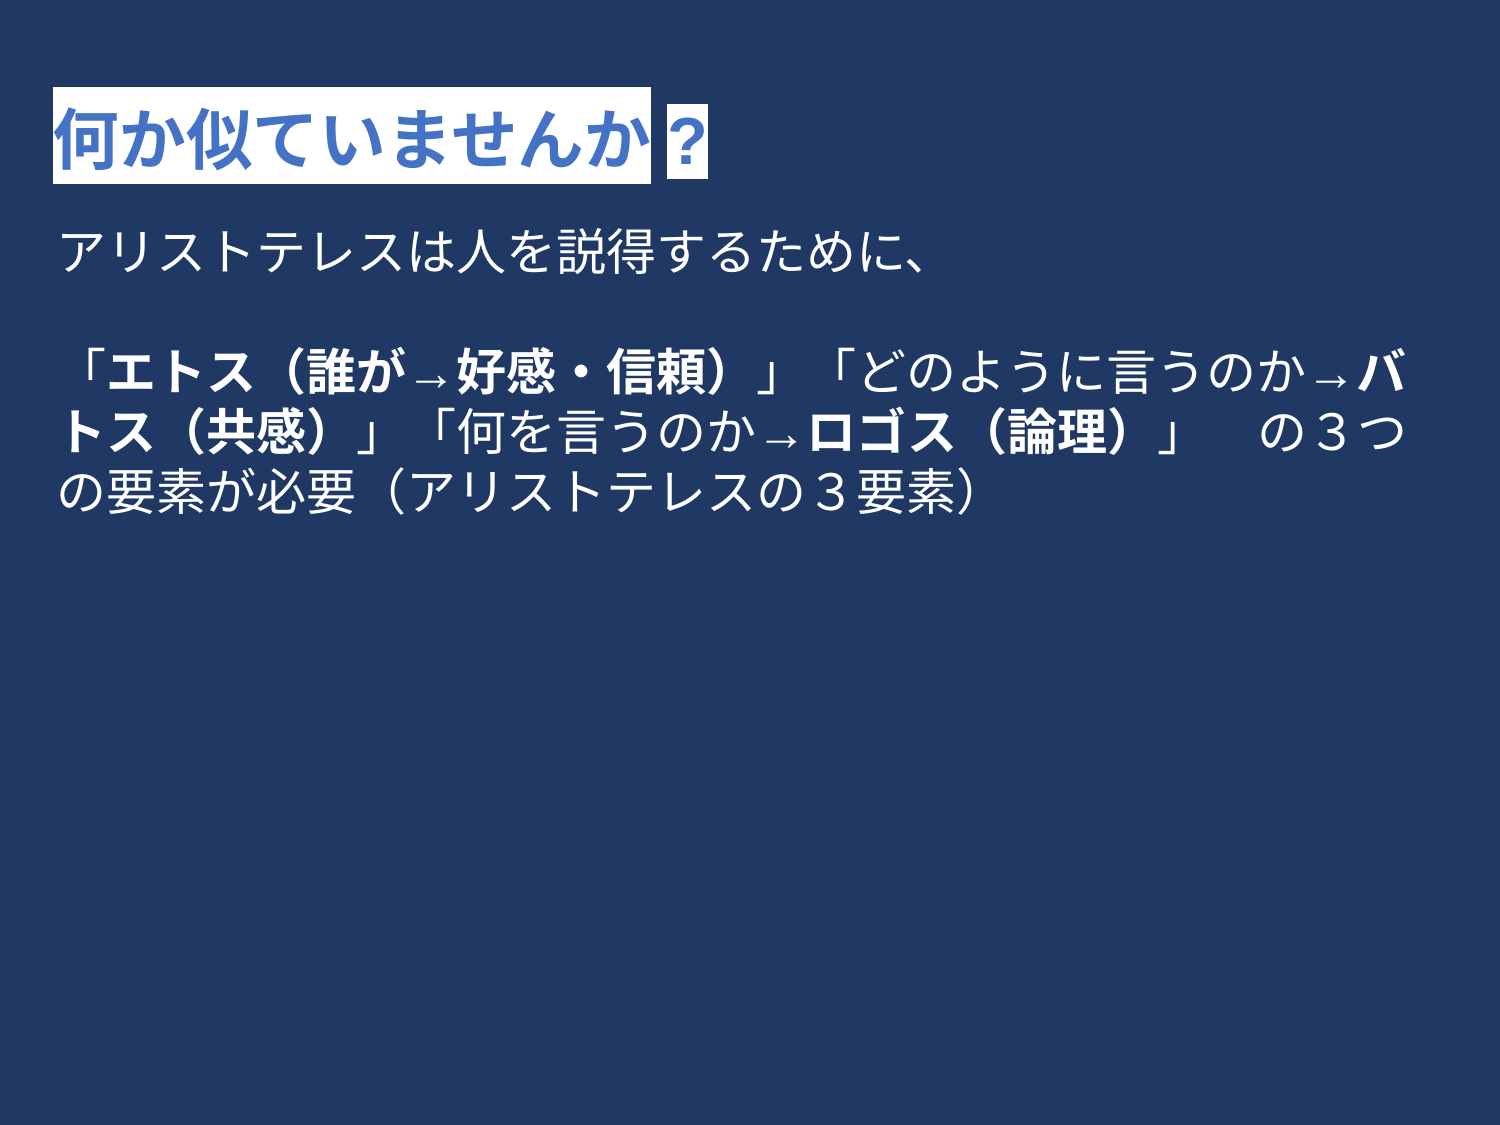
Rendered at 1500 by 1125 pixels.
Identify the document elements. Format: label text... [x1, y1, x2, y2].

title 何か似ていませんか? [41, 0, 1500, 184]
text_box アリストテレスは人を説得するために、 「エトス（誰が→好感・信頼）」「どのように言うのか→バトス（共感）」「何を言うのか→ロゴス（論理）」 の３つの要素が必要（アリストテレスの３要素） [41, 212, 1435, 528]
